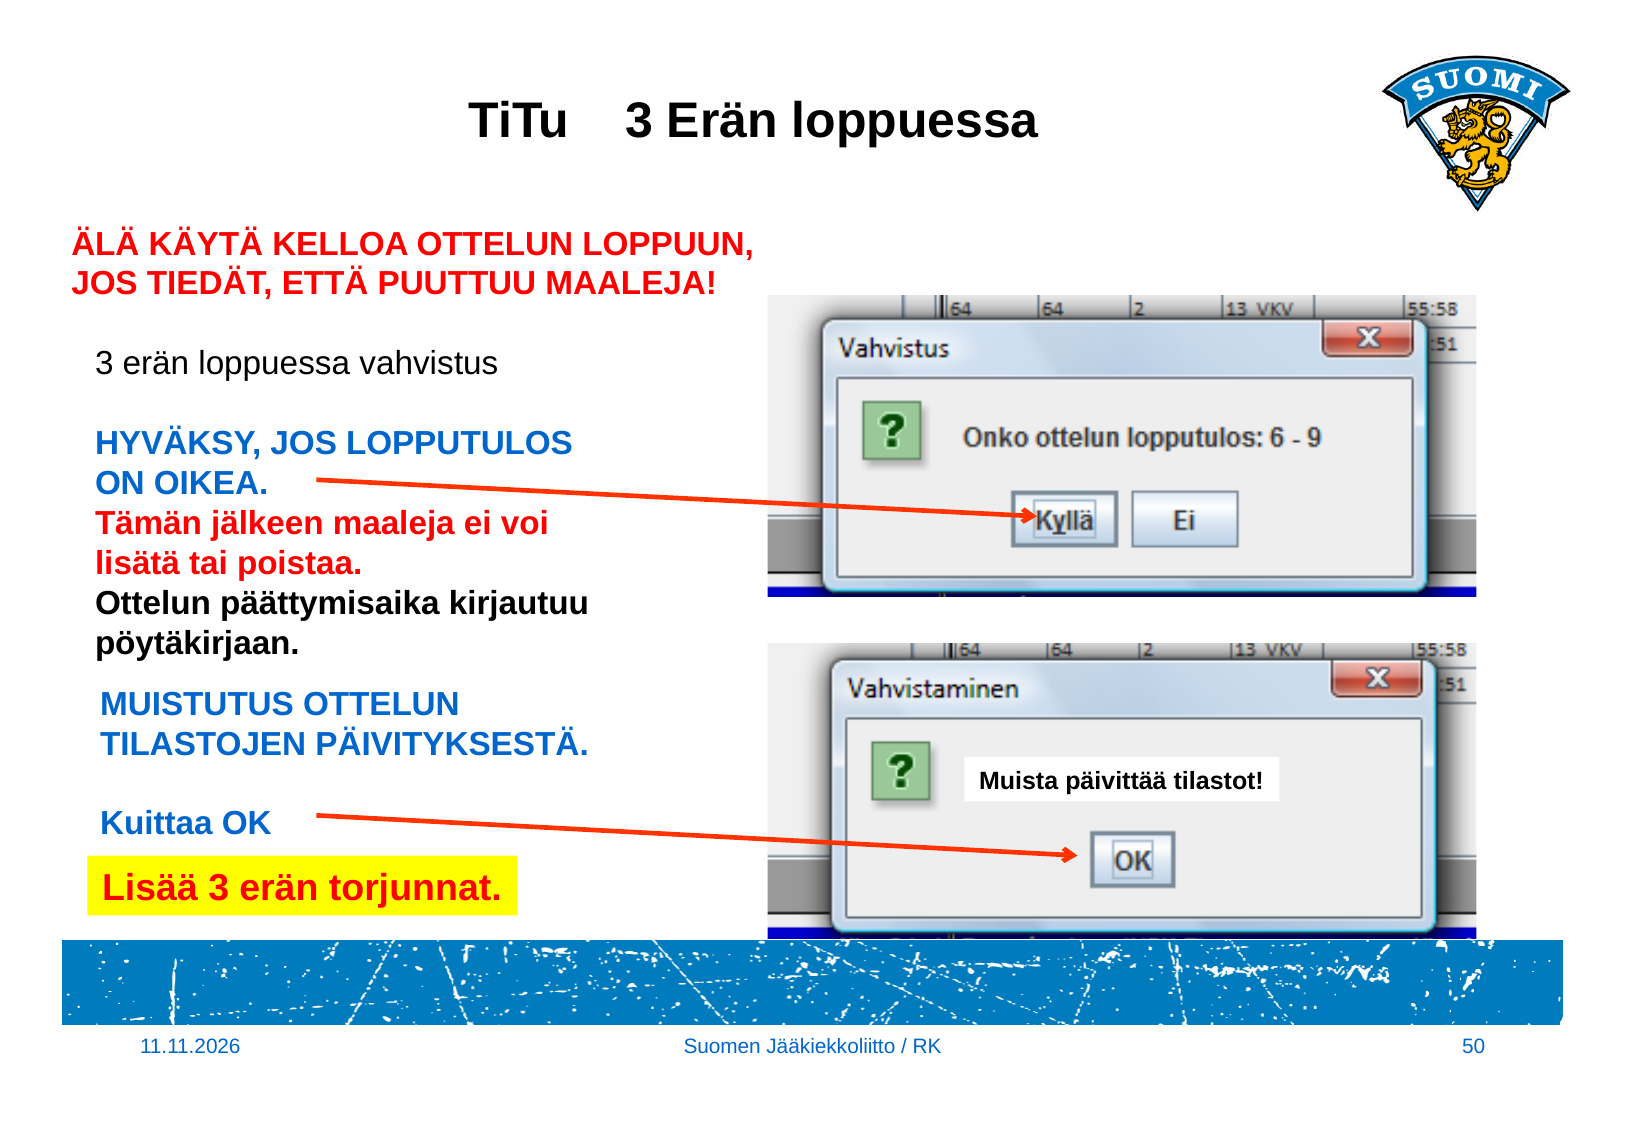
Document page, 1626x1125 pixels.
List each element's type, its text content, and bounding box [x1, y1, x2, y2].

picture [1377, 52, 1575, 216]
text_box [316, 815, 1078, 856]
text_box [316, 479, 1038, 517]
footer Suomen Jääkiekkoliitto / RK [562, 1025, 1063, 1100]
text_box MUISTUTUS OTTELUN TILASTOJEN PÄIVITYKSESTÄ. Kuittaa OK [85, 674, 617, 849]
text_box Lisää 3 erän torjunnat. [87, 855, 518, 916]
picture [767, 294, 1477, 597]
text_box 3 erän loppuessa vahvistus HYVÄKSY, JOS LOPPUTULOS ON OIKEA. Tämän jälkeen maaleja ei voi lisätä tai poistaa. Ottelun päättymisaika kirjautuu pöytäkirjaan. [80, 333, 648, 669]
picture [62, 643, 1563, 1025]
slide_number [125, 1025, 463, 1100]
text_box TiTu 3 Erän loppuessa [127, 42, 1381, 193]
text_box ÄLÄ KÄYTÄ KELLOA OTTELUN LOPPUUN, JOS TIEDÄT, ETTÄ PUUTTUU MAALEJA! [56, 214, 777, 309]
slide_number 50 [1162, 1025, 1500, 1100]
